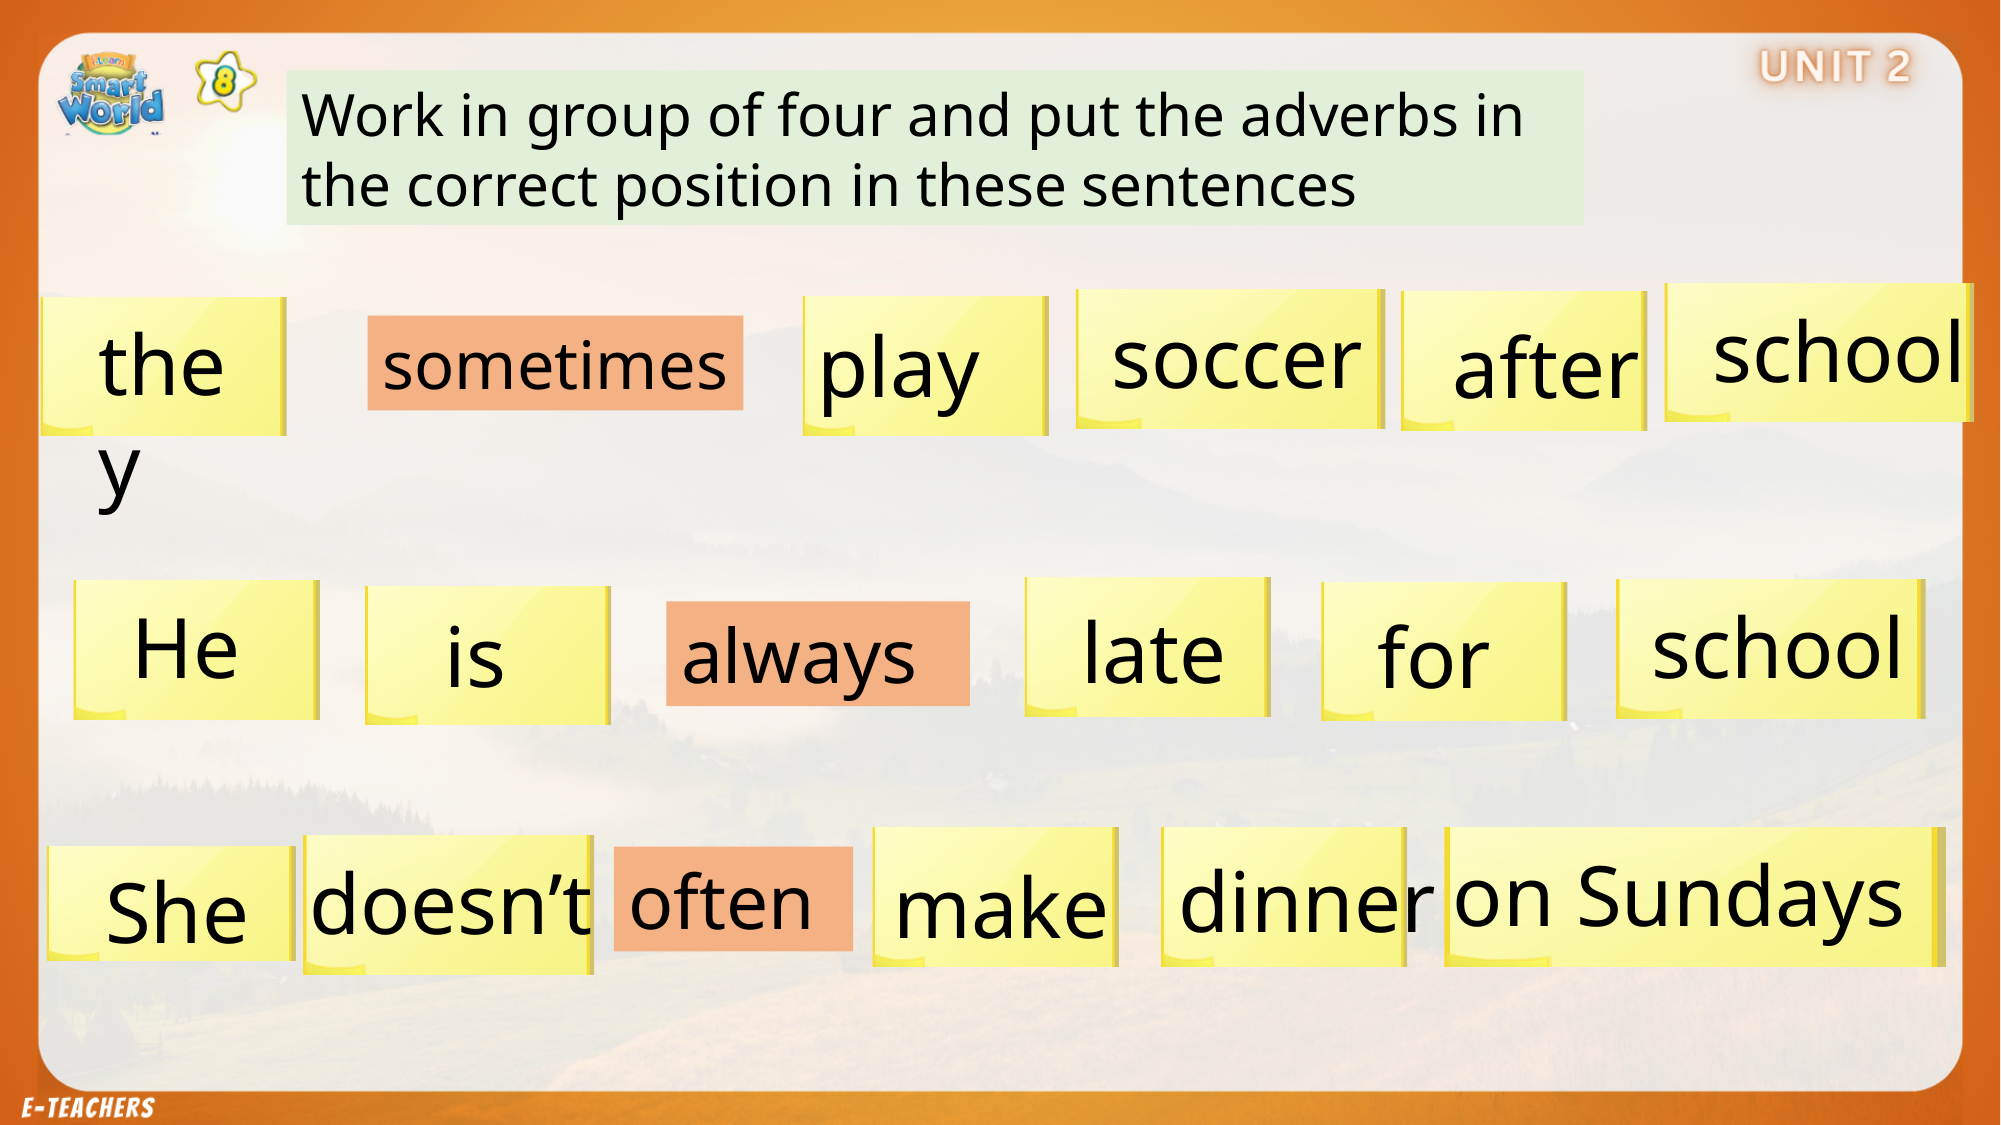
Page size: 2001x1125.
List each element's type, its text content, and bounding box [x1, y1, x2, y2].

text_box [1000, 577, 1399, 717]
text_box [40, 297, 287, 436]
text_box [73, 580, 320, 720]
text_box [1297, 582, 1696, 721]
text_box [1571, 579, 1970, 719]
text_box often [619, 846, 854, 952]
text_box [1031, 289, 1430, 516]
text_box always [666, 601, 970, 707]
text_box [46, 846, 229, 961]
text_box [1098, 827, 1372, 966]
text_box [229, 835, 619, 1061]
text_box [1372, 827, 2000, 1053]
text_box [1632, 283, 2000, 422]
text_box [802, 296, 1031, 436]
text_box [364, 586, 612, 725]
text_box Work in group of four and put the adverbs in the correct position in these sentences [286, 70, 1585, 225]
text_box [1372, 291, 1771, 431]
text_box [872, 747, 1146, 966]
picture [0, 0, 2001, 1125]
text_box sometimes [367, 315, 744, 411]
